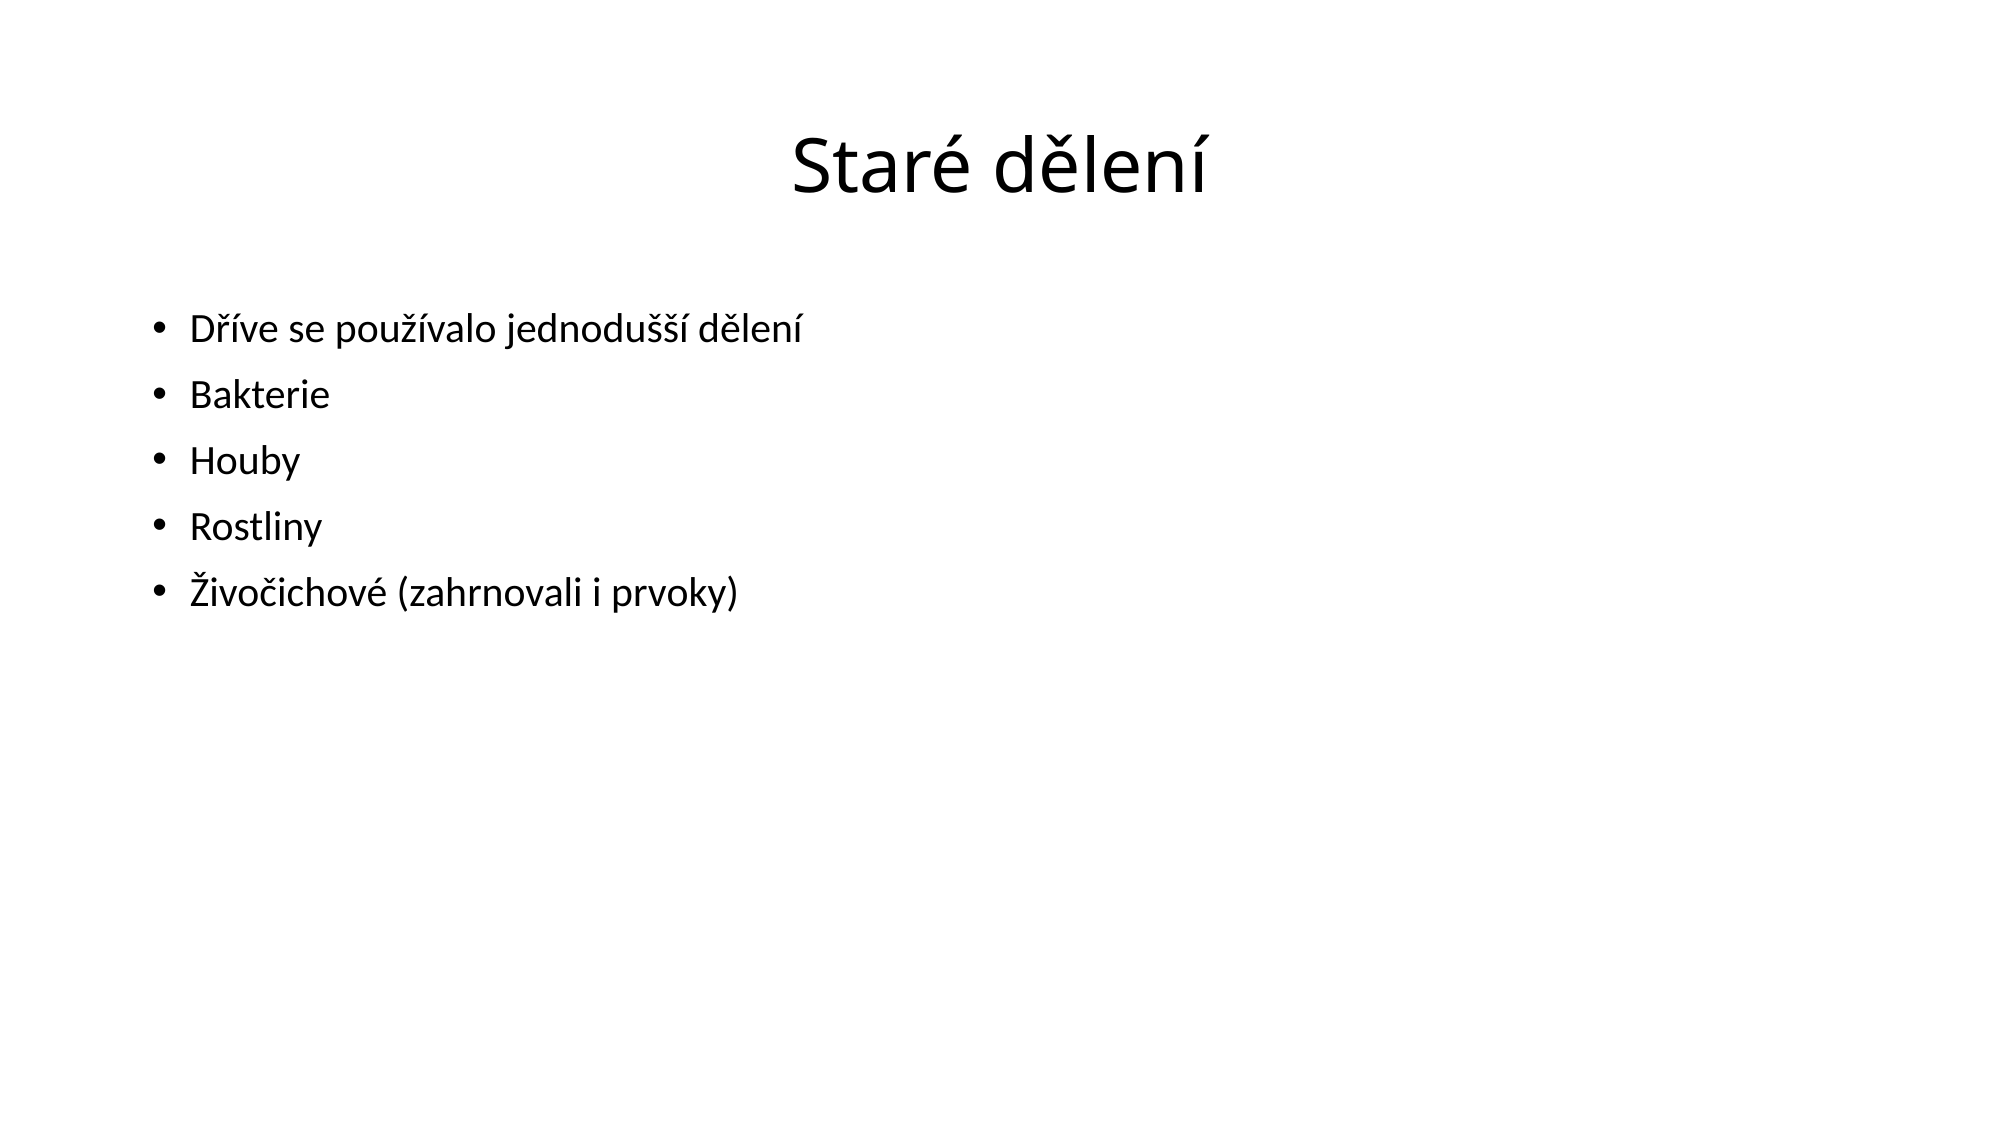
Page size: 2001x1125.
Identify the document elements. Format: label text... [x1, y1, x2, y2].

list Dříve se používalo jednodušší dělení Bakterie Houby Rostliny Živočichové (zahrnovali i prvoky) [137, 299, 1863, 1014]
title Staré dělení [137, 59, 1863, 278]
